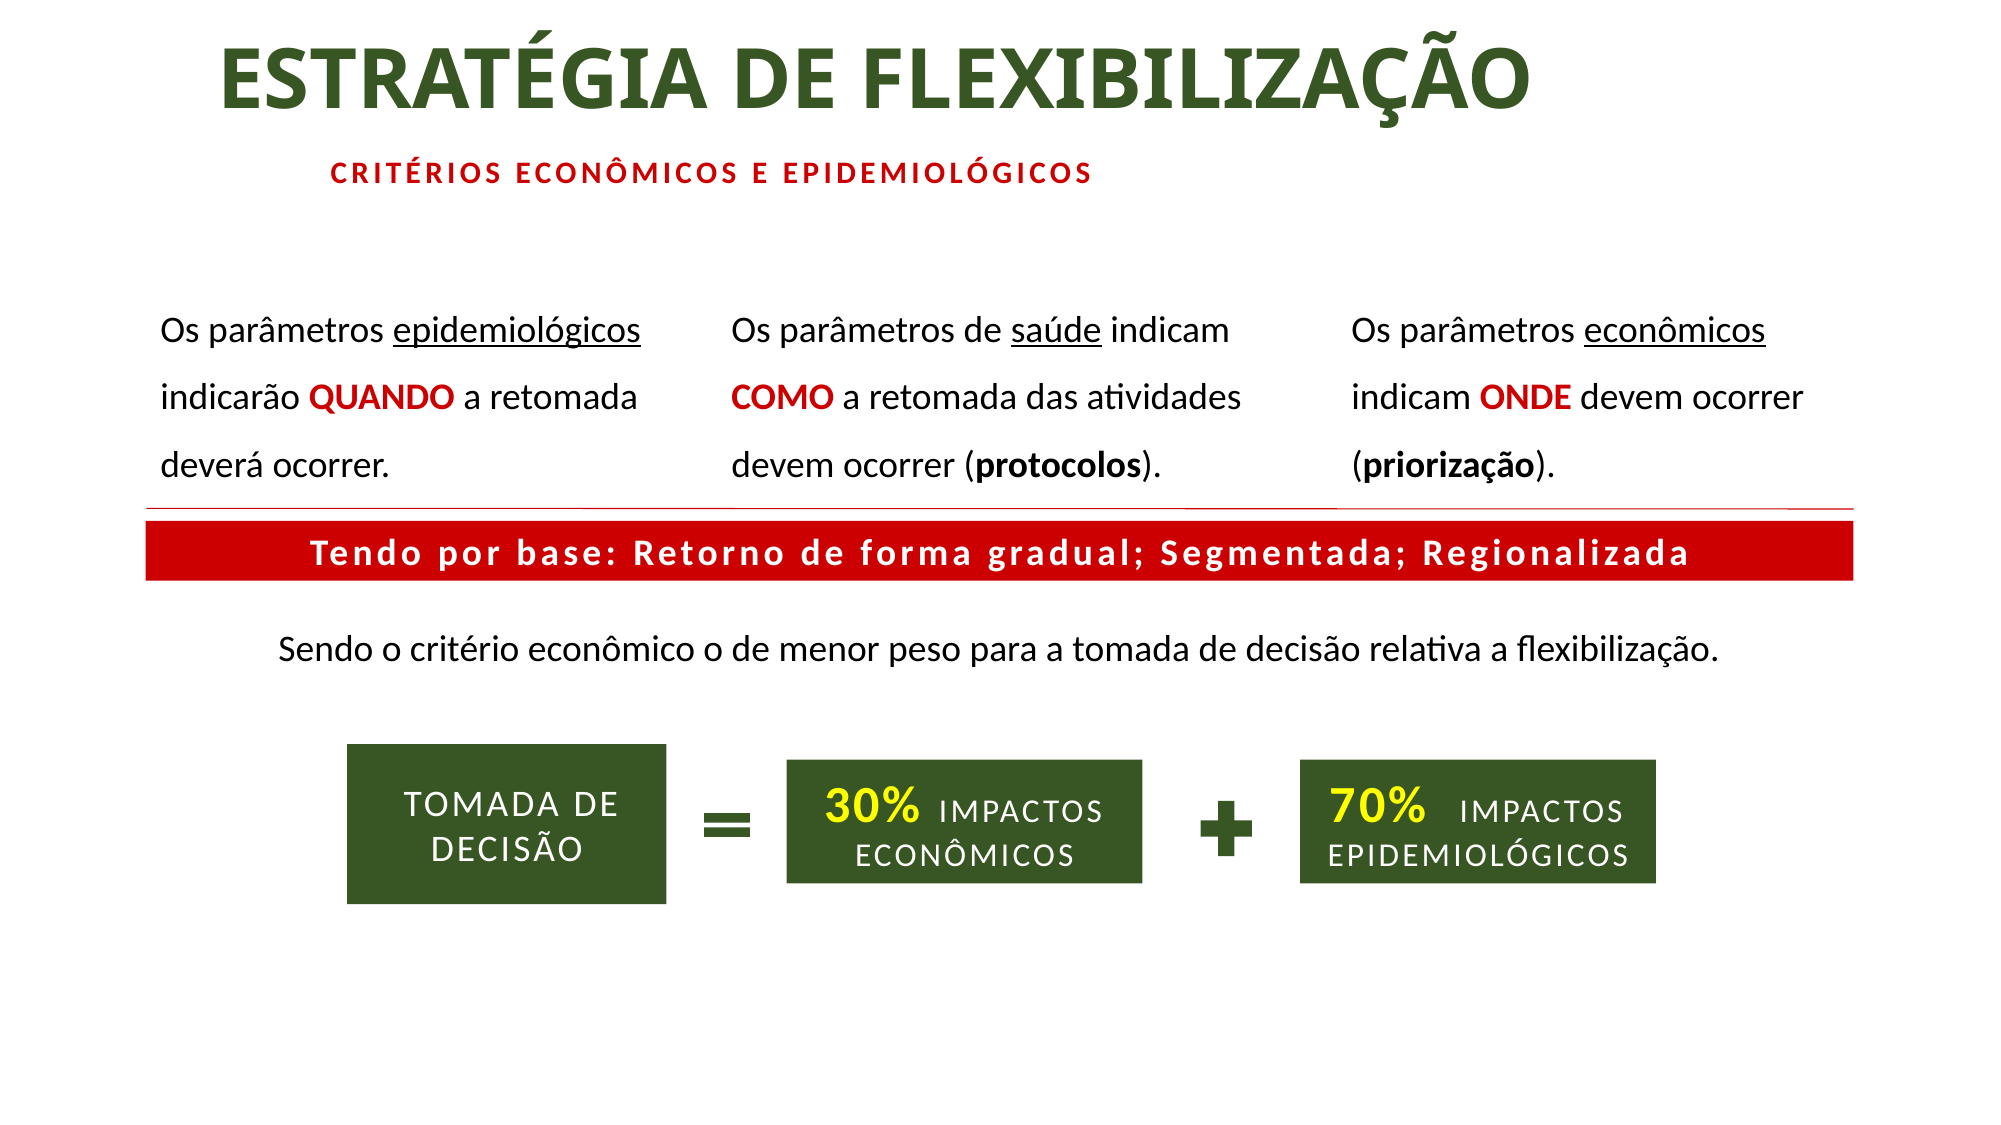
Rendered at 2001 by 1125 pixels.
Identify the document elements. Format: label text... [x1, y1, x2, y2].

text_box Os parâmetros epidemiológicos indicarão QUANDO a retomada deverá ocorrer. [145, 274, 677, 493]
text_box Tendo por base: Retorno de forma gradual; Segmentada; Regionalizada [145, 520, 1854, 581]
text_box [347, 744, 1656, 905]
text_box Os parâmetros de saúde indicam COMO a retomada das atividades devem ocorrer (protocolos). [716, 274, 1293, 493]
text_box Os parâmetros econômicos indicam ONDE devem ocorrer (priorização). [1336, 274, 1887, 493]
text_box CRITÉRIOS ECONÔMICOS E EPIDEMIOLÓGICOS [315, 145, 1688, 209]
text_box ESTRATÉGIA DE FLEXIBILIZAÇÃO [202, 18, 1887, 183]
text_box Sendo o critério econômico o de menor peso para a tomada de decisão relativa a flexibilização. [145, 616, 1854, 677]
